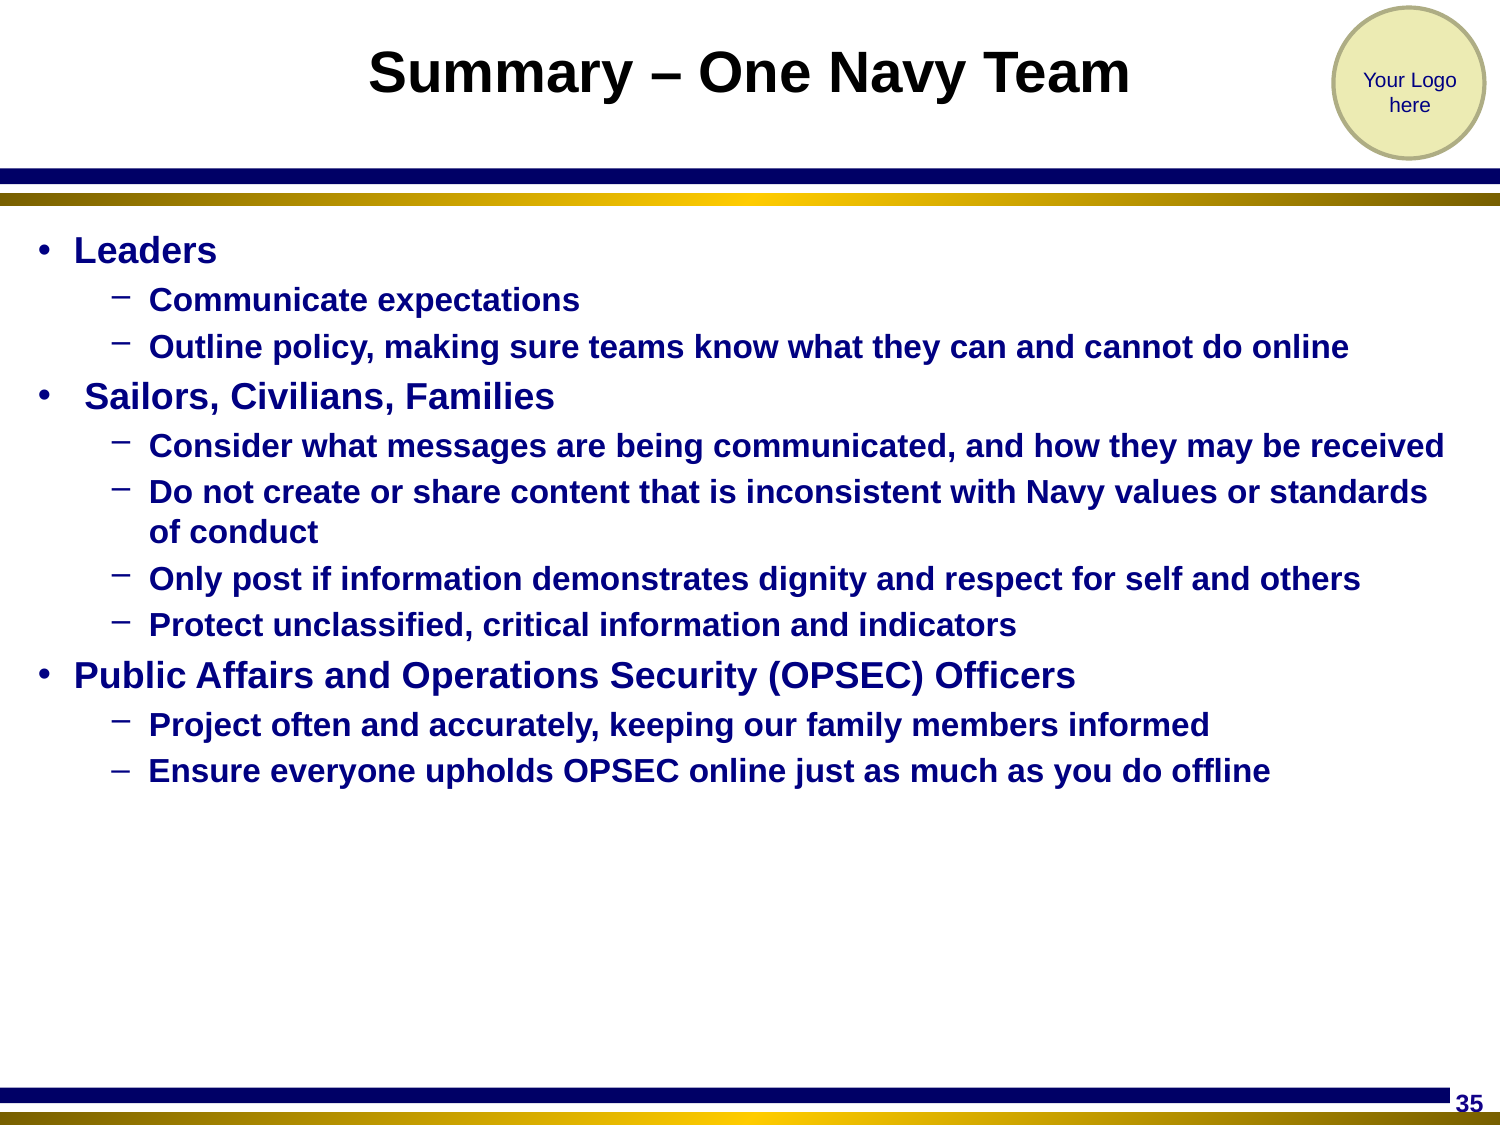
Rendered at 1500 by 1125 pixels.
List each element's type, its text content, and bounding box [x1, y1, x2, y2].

list Leaders Communicate expectations Outline policy, making sure teams know what they can and cannot do online Sailors, Civilians, Families Consider what messages are being communicated, and how they may be received Do not create or share content that is inconsistent with Navy values or standards of conduct Only post if information demonstrates dignity and respect for self and others Protect unclassified, critical information and indicators Public Affairs and Operations Security (OPSEC) Officers Project often and accurately, keeping our family members informed Ensure everyone upholds OPSEC online just as much as you do offline [21, 218, 1480, 1072]
title Summary – One Navy Team [255, 0, 1245, 138]
